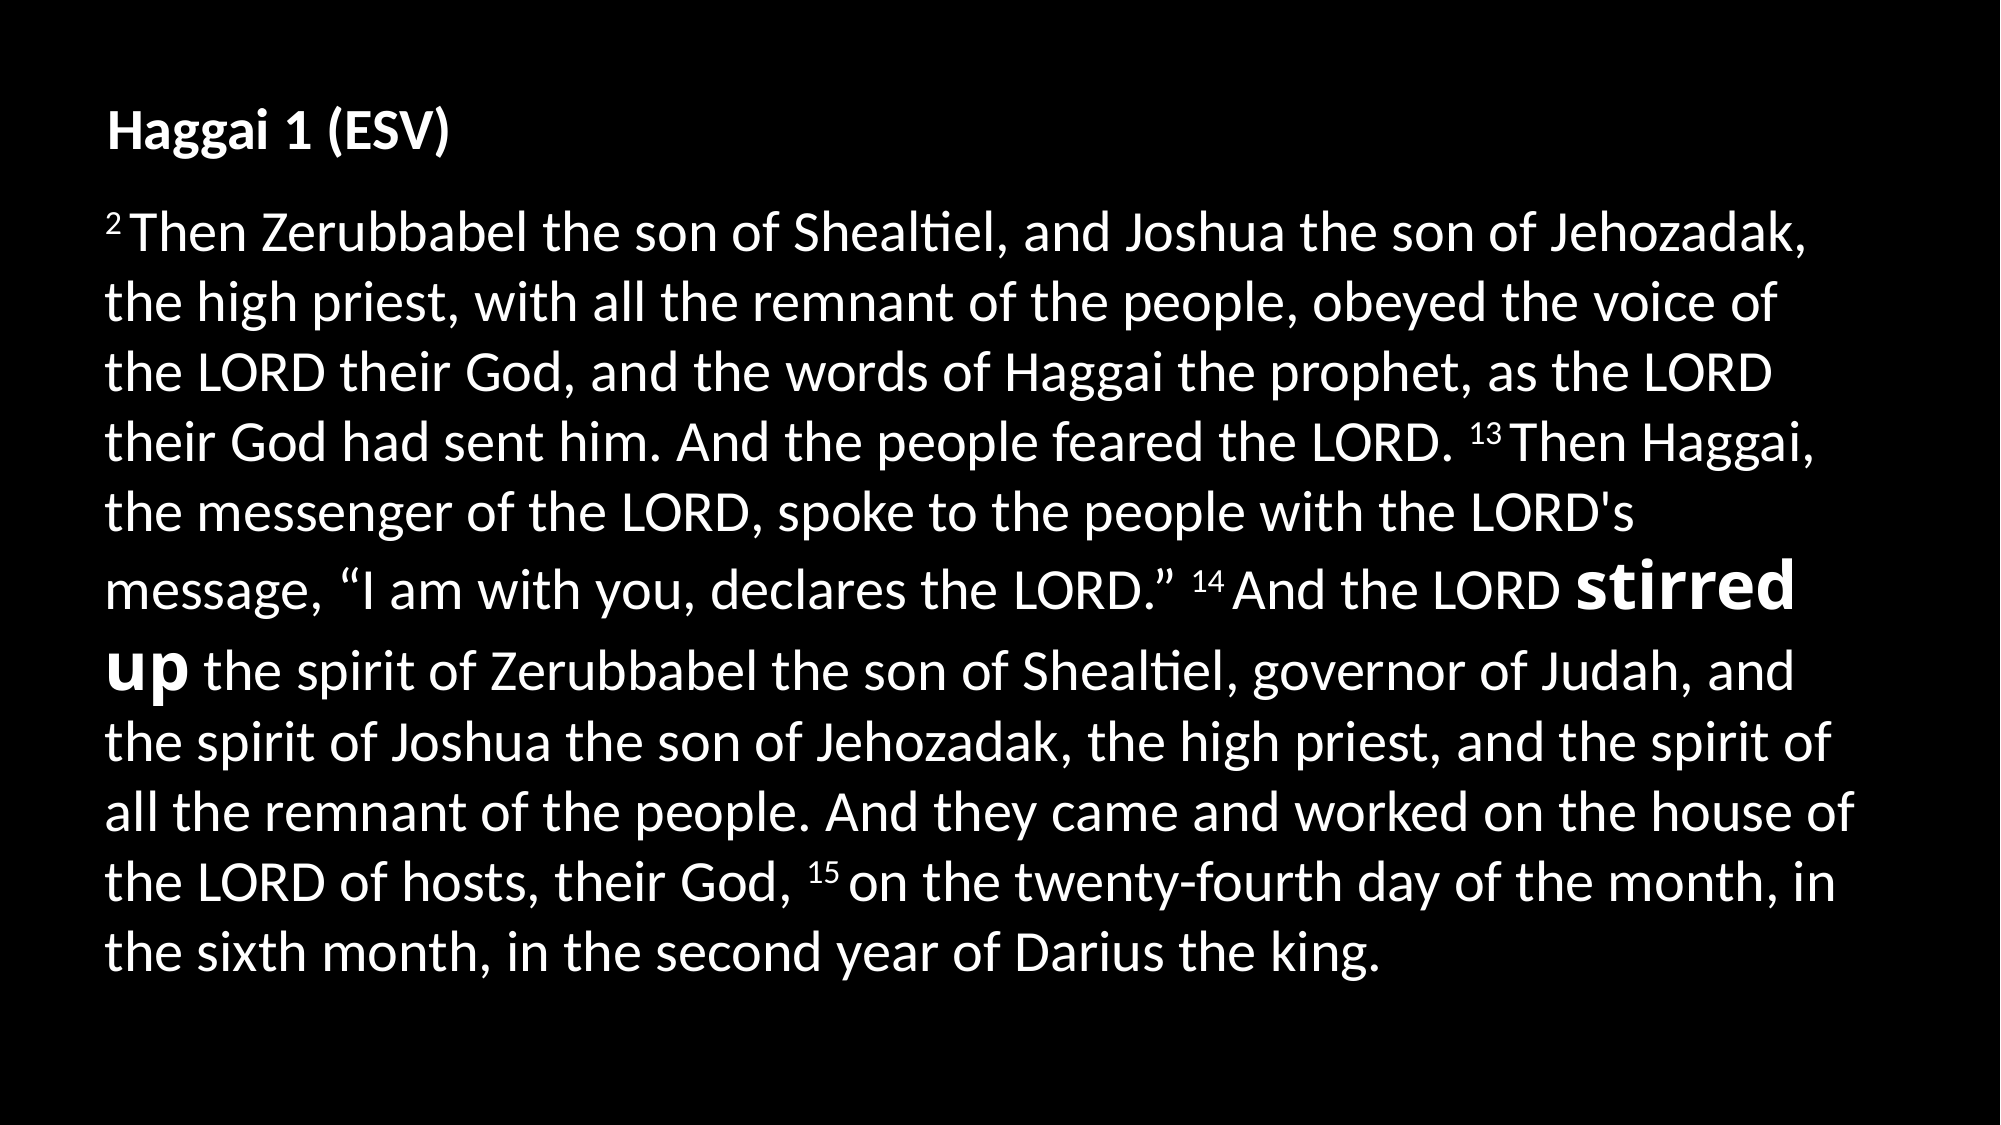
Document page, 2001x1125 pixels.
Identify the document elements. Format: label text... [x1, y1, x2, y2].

text_box Haggai 1 (ESV) [92, 83, 467, 169]
text_box 2 Then Zerubbabel the son of Shealtiel, and Joshua the son of Jehozadak, the high priest, with all the remnant of the people, obeyed the voice of the Lord their God, and the words of Haggai the prophet, as the Lord their God had sent him. And the people feared the Lord. 13 Then Haggai, the messenger of the Lord, spoke to the people with the Lord's message, “I am with you, declares the Lord.” 14 And the Lord stirred up the spirit of Zerubbabel the son of Shealtiel, governor of Judah, and the spirit of Joshua the son of Jehozadak, the high priest, and the spirit of all the remnant of the people. And they came and worked on the house of the Lord of hosts, their God, 15 on the twenty-fourth day of the month, in the sixth month, in the second year of Darius the king. [90, 186, 1882, 991]
